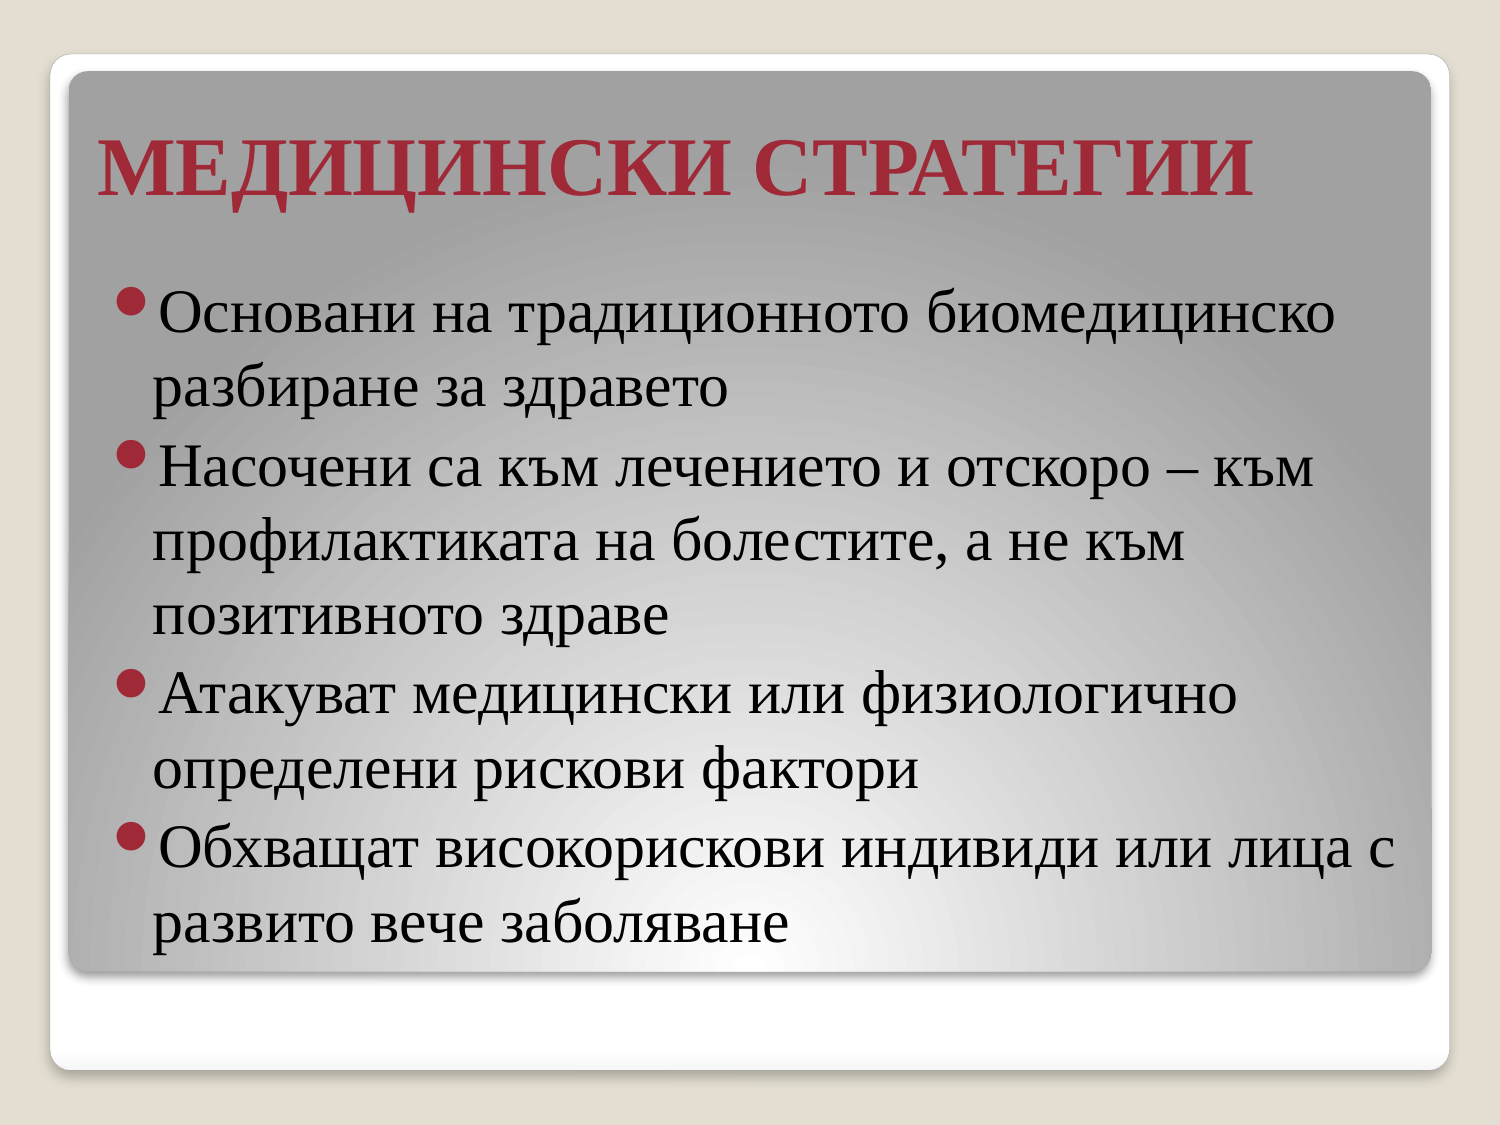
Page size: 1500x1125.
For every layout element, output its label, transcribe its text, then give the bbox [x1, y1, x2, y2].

title МЕДИЦИНСКИ СТРАТЕГИИ [82, 90, 1425, 220]
list Основани на традиционното биомедицинско разбиране за здравето Насочени са към лечението и отскоро – към профилактиката на болестите, а не към позитивното здраве Атакуват медицински или физиологично определени рискови фактори Обхващат високорискови индивиди или лица с развито вече заболяване [82, 255, 1425, 965]
